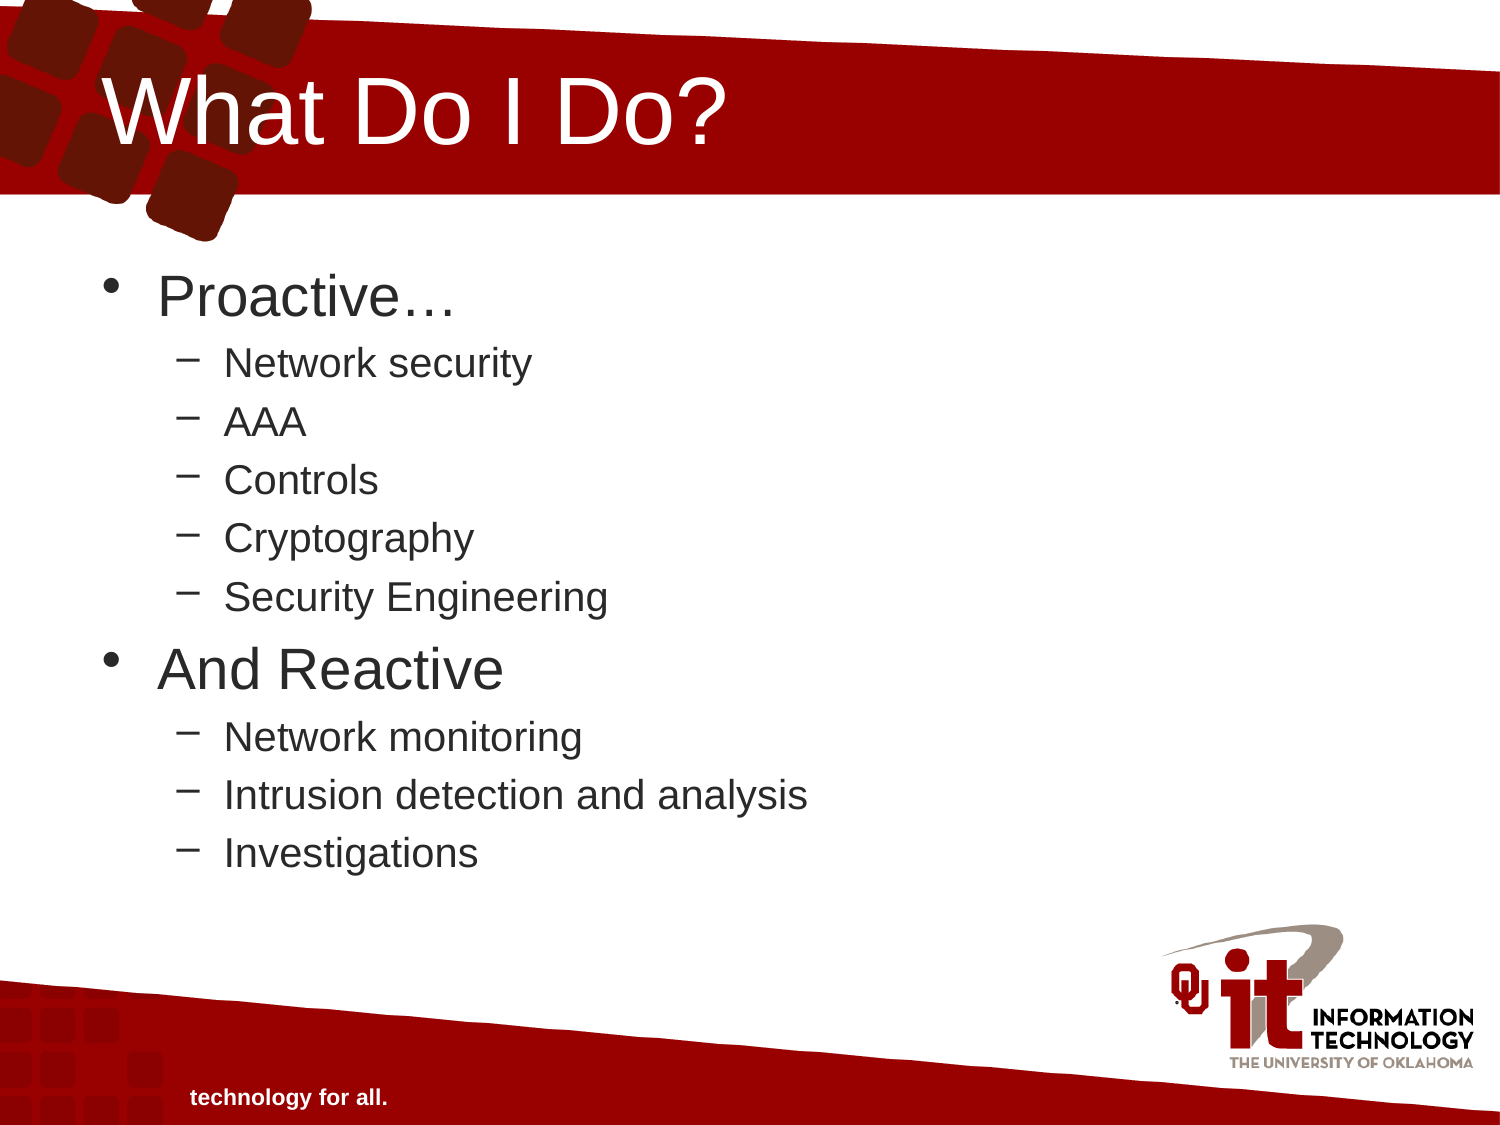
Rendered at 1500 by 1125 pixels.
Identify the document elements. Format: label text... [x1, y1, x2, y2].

title What Do I Do? [86, 11, 1437, 200]
list Proactive… Network security AAA Controls Cryptography Security Engineering And Reactive Network monitoring Intrusion detection and analysis Investigations [86, 250, 1437, 950]
footer technology for all. [174, 1074, 651, 1125]
picture [0, 0, 1500, 1125]
